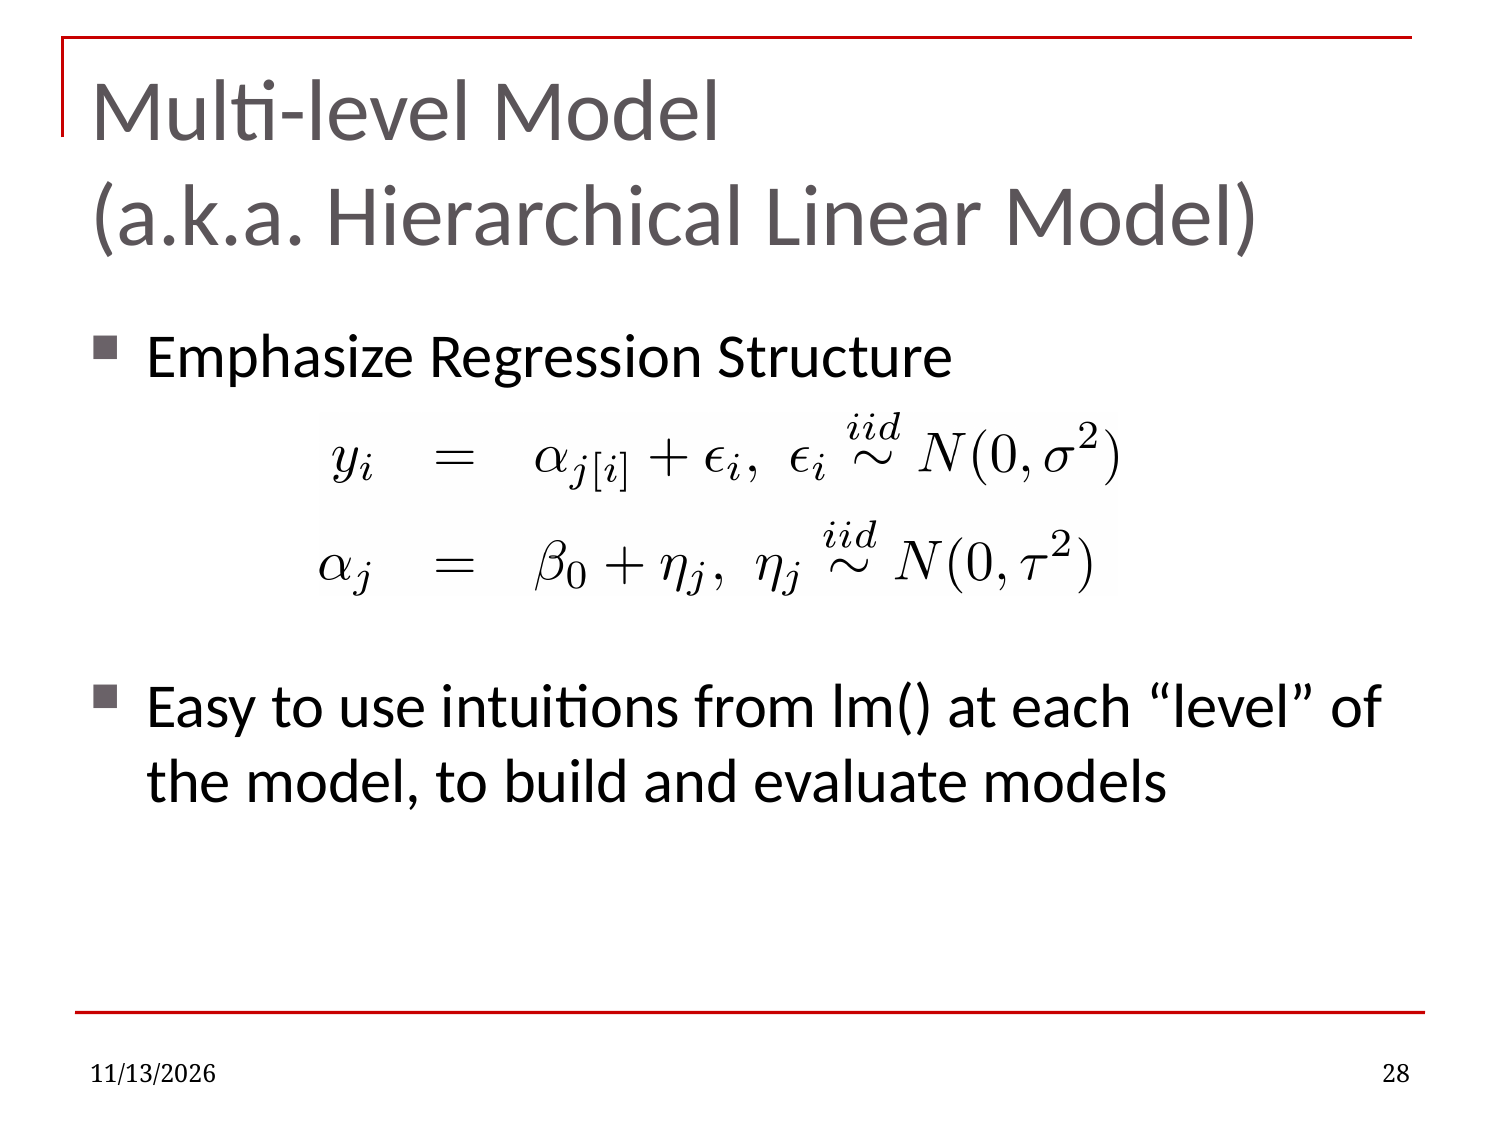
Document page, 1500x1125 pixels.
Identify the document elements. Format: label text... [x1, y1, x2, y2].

list Emphasize Regression Structure Easy to use intuitions from lm() at each “level” of the model, to build and evaluate models [75, 307, 1425, 940]
title Multi-level Model (a.k.a. Hierarchical Linear Model) [75, 45, 1425, 233]
picture [318, 412, 1118, 596]
slide_number 28 [1074, 1024, 1425, 1100]
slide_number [75, 1024, 425, 1100]
